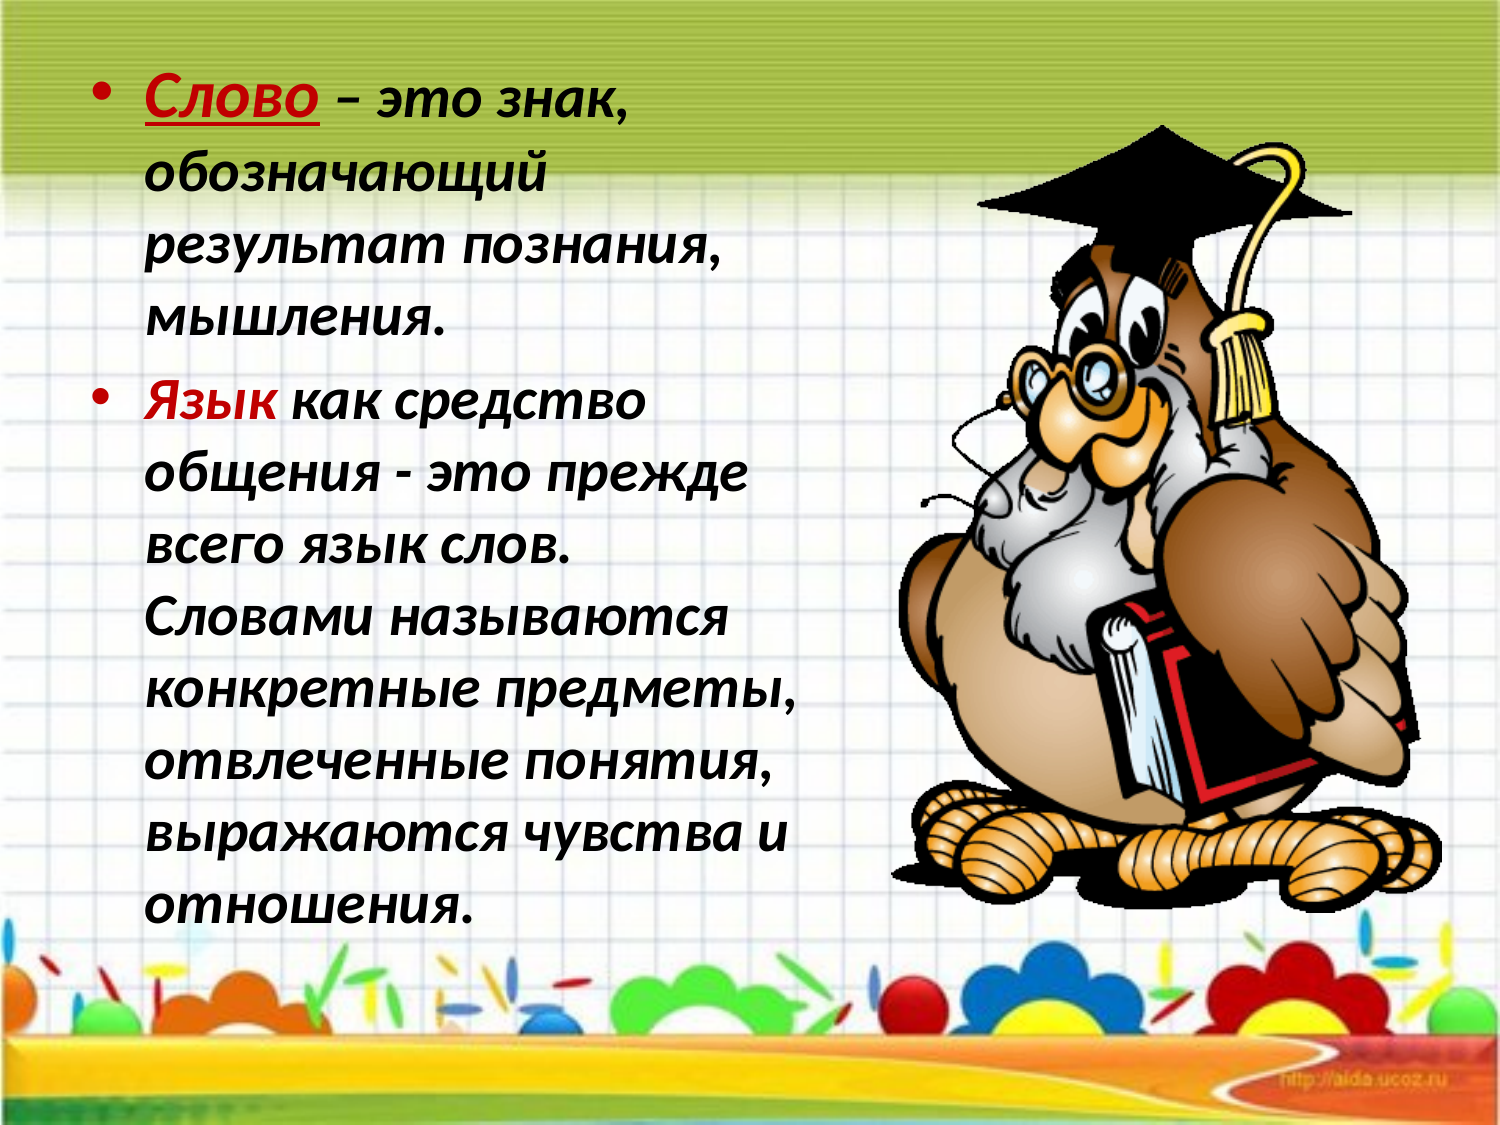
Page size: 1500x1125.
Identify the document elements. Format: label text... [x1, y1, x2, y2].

list Слово – это знак, обозначающий результат познания, мышления. Язык как средство общения - это прежде всего язык слов. Словами называются конкретные предметы, отвлеченные понятия, выражаются чувства и отношения. [75, 42, 821, 1005]
picture [0, 0, 1500, 1125]
